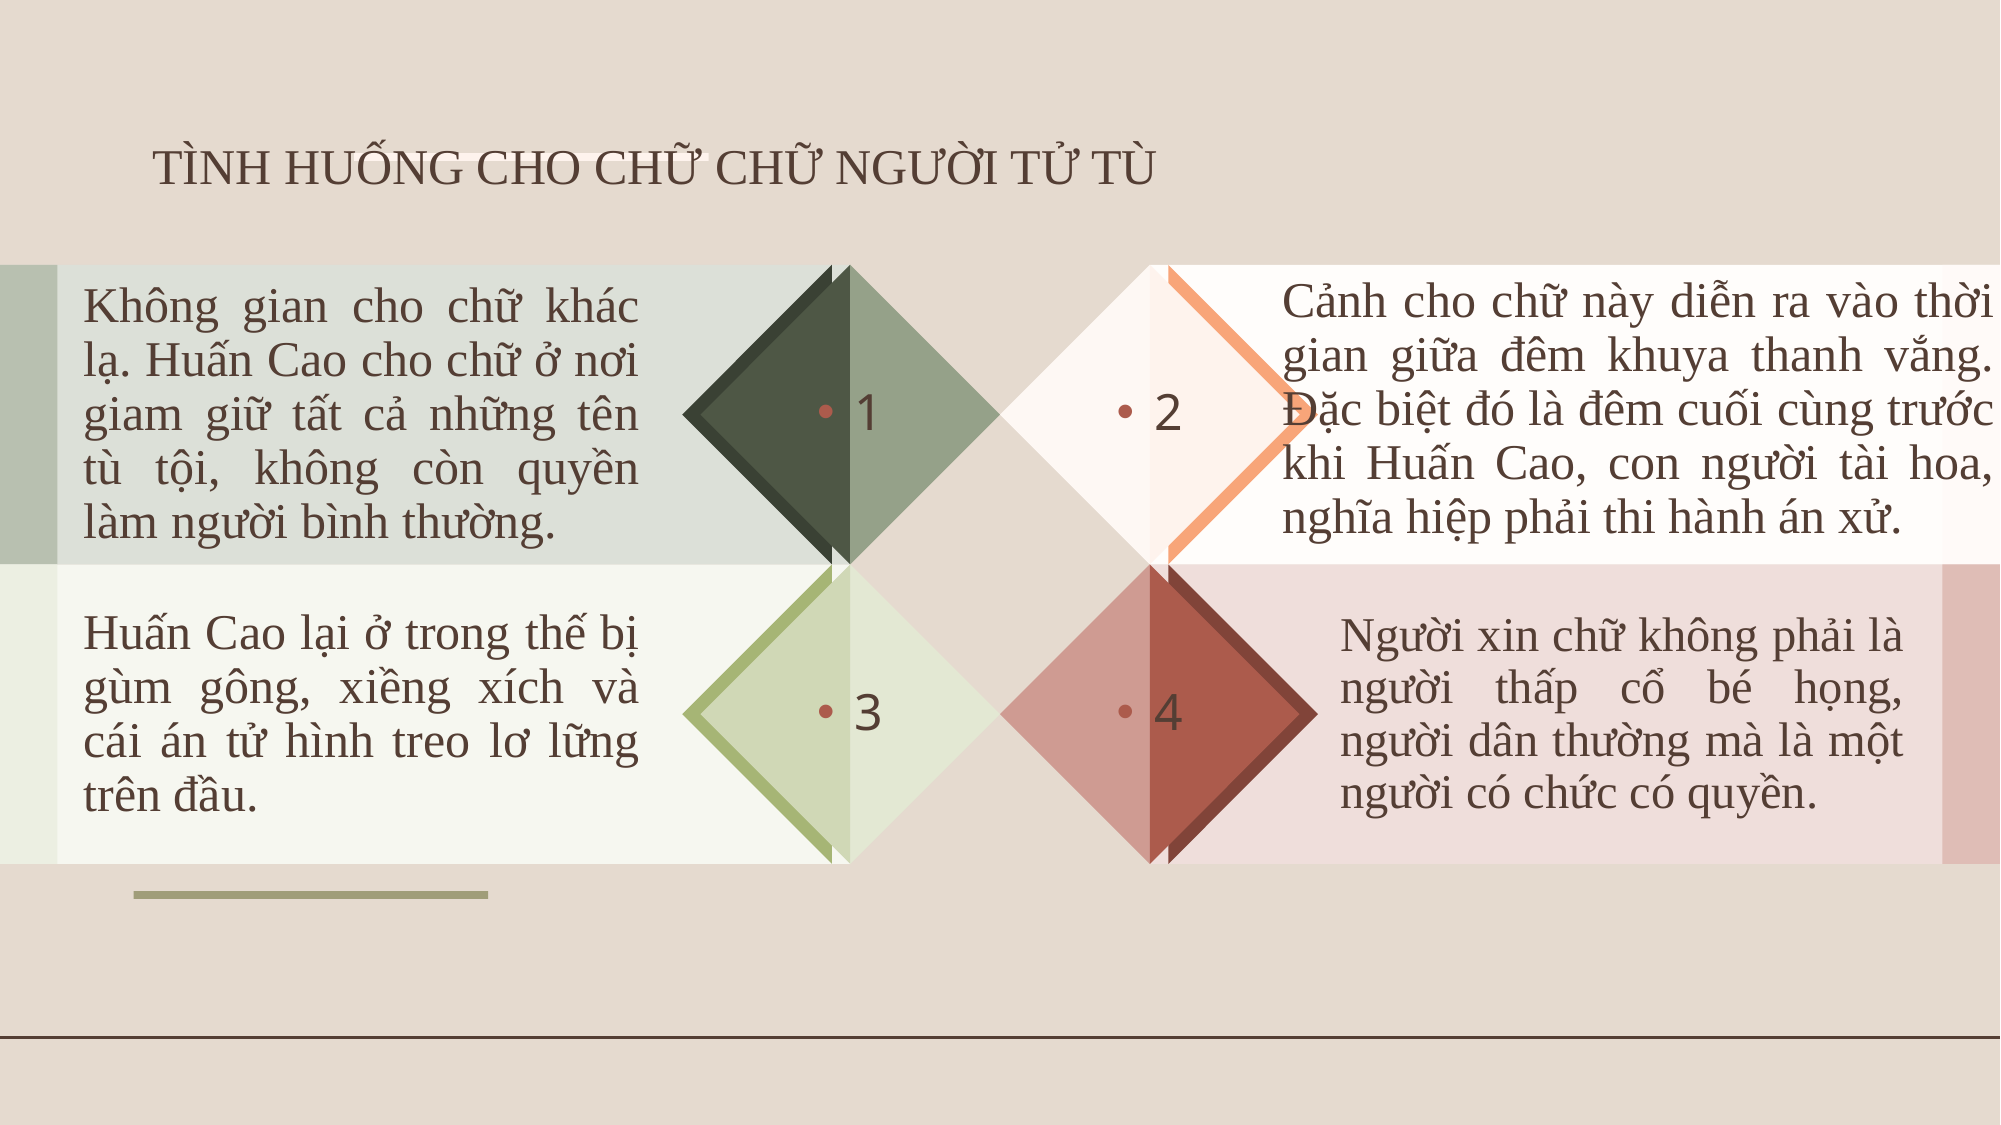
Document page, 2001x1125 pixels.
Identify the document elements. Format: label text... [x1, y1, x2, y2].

list Người xin chữ không phải là người thấp cổ bé họng, người dân thường mà là một người có chức có quyền. [1324, 577, 1920, 852]
list Huấn Cao lại ở trong thế bị gùm gông, xiềng xích và cái án tử hình treo lơ lững trên đầu. [68, 577, 655, 852]
list 4 [1090, 625, 1209, 803]
list 2 [1090, 326, 1209, 504]
list 3 [791, 625, 910, 803]
list 1 [791, 326, 910, 504]
title TÌNH HUỐNG CHO CHỮ CHỮ NGƯỜI TỬ TÙ [137, 59, 1863, 278]
list Cảnh cho chữ này diễn ra vào thời gian giữa đêm khuya thanh vắng. Đặc biệt đó là đêm cuối cùng trước khi Huấn Cao, con người tài hoa, nghĩa hiệp phải thi hành án xử. [1267, 272, 2000, 547]
list Không gian cho chữ khác lạ. Huấn Cao cho chữ ở nơi giam giữ tất cả những tên tù tội, không còn quyền làm người bình thường. [68, 277, 655, 552]
